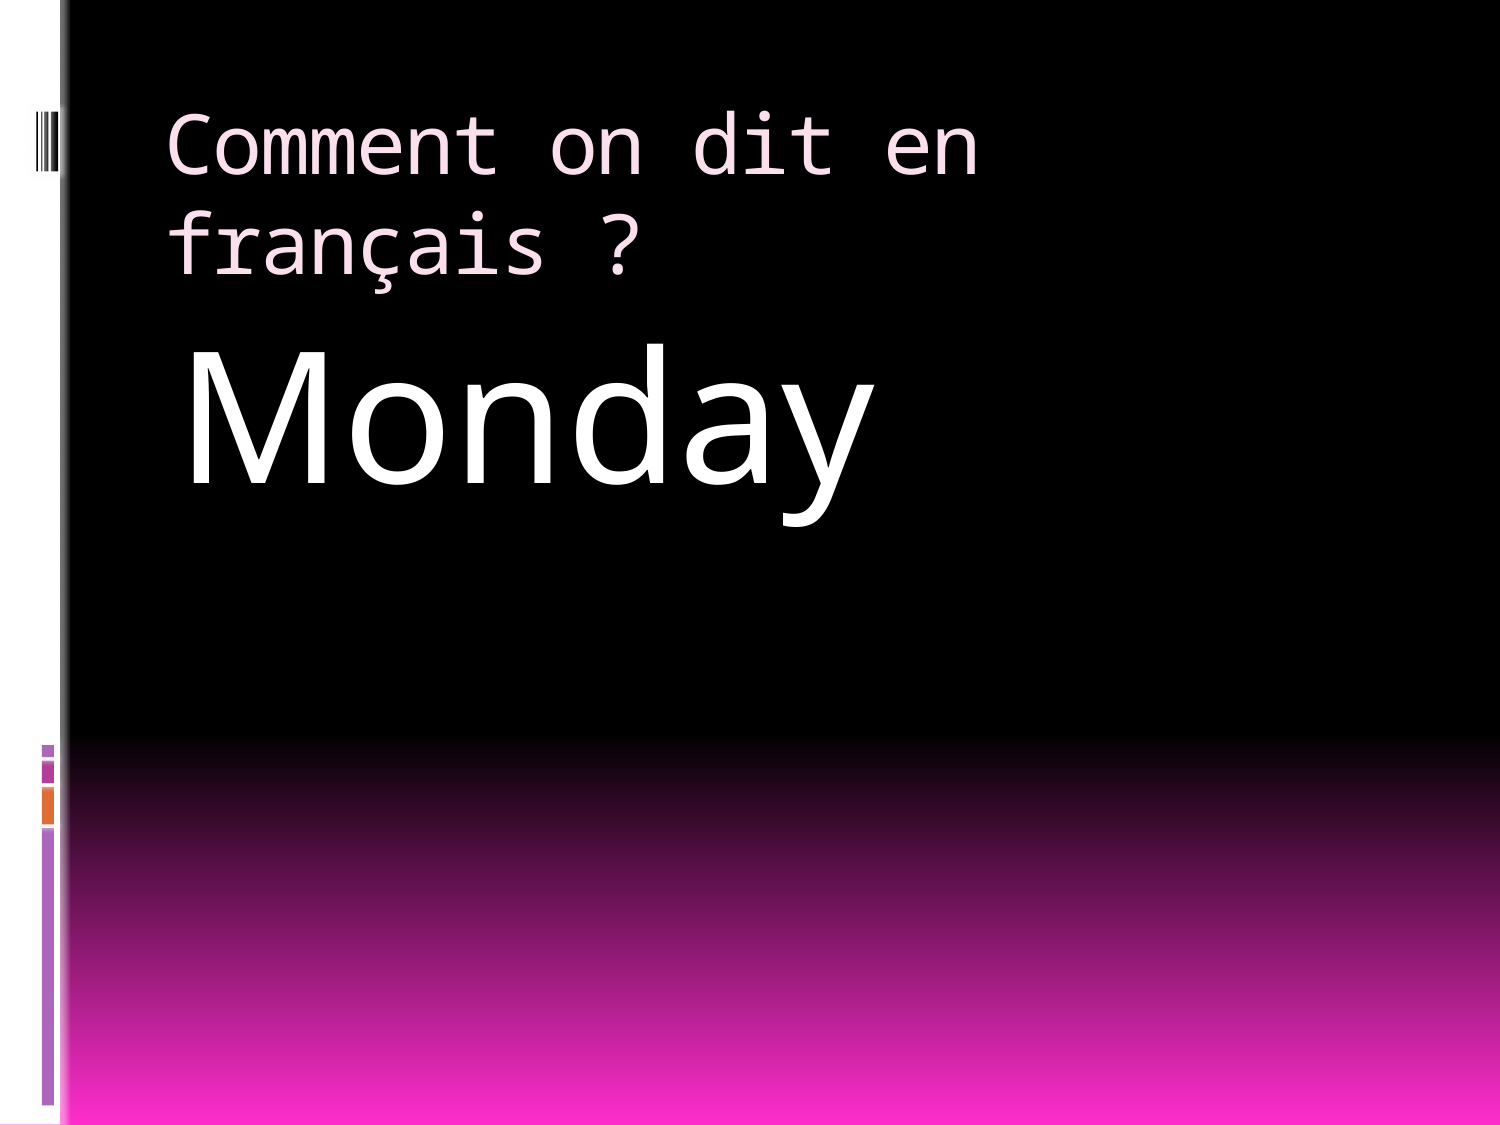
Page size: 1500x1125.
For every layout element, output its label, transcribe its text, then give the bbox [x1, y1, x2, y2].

list Monday [150, 292, 1425, 1043]
title Comment on dit en français ? [150, 83, 1425, 234]
